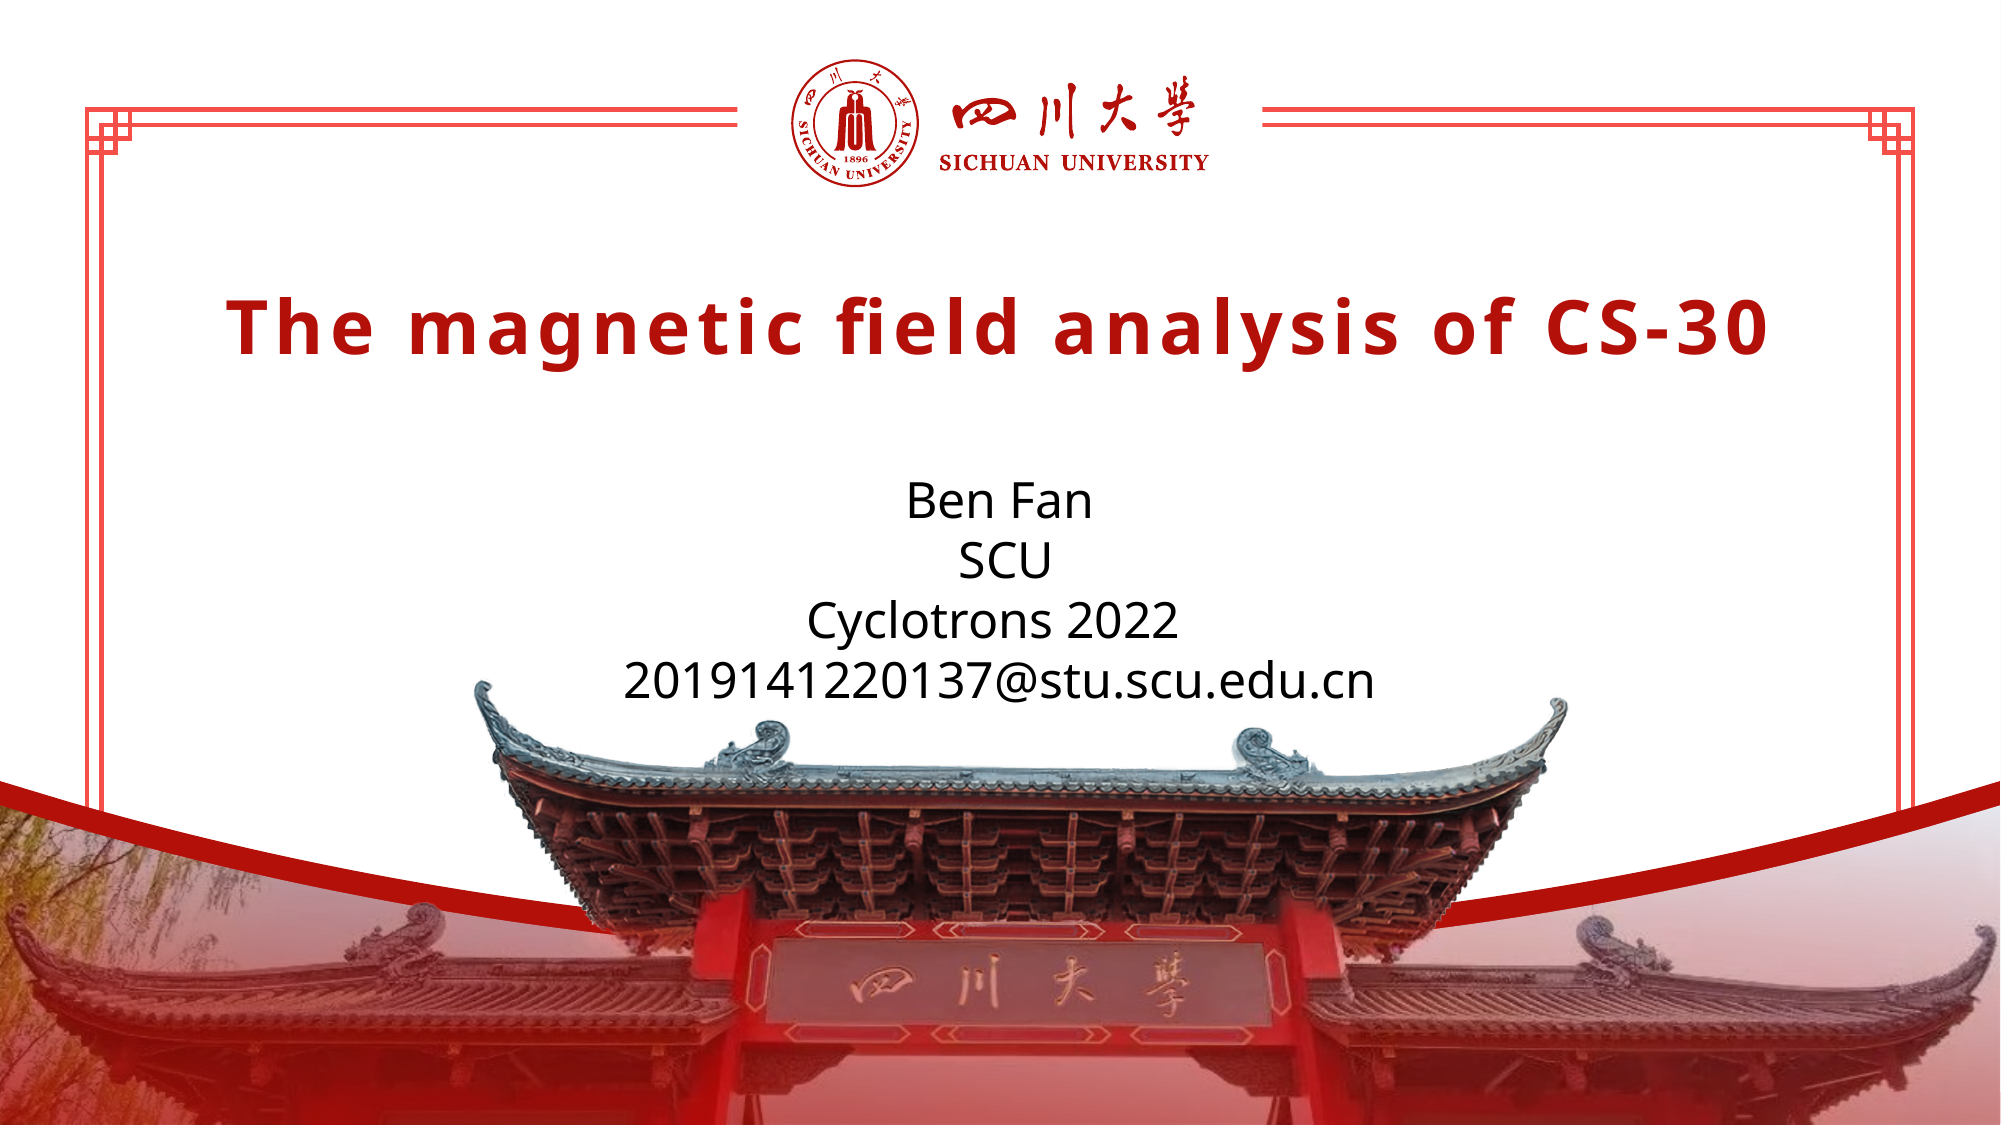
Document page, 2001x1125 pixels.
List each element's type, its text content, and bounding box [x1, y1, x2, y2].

list The magnetic field analysis of CS-30 [92, 271, 1904, 424]
picture [0, 658, 2000, 926]
list Ben Fan SCU Cyclotrons 2022 2019141220137@stu.scu.edu.cn [265, 460, 1735, 744]
